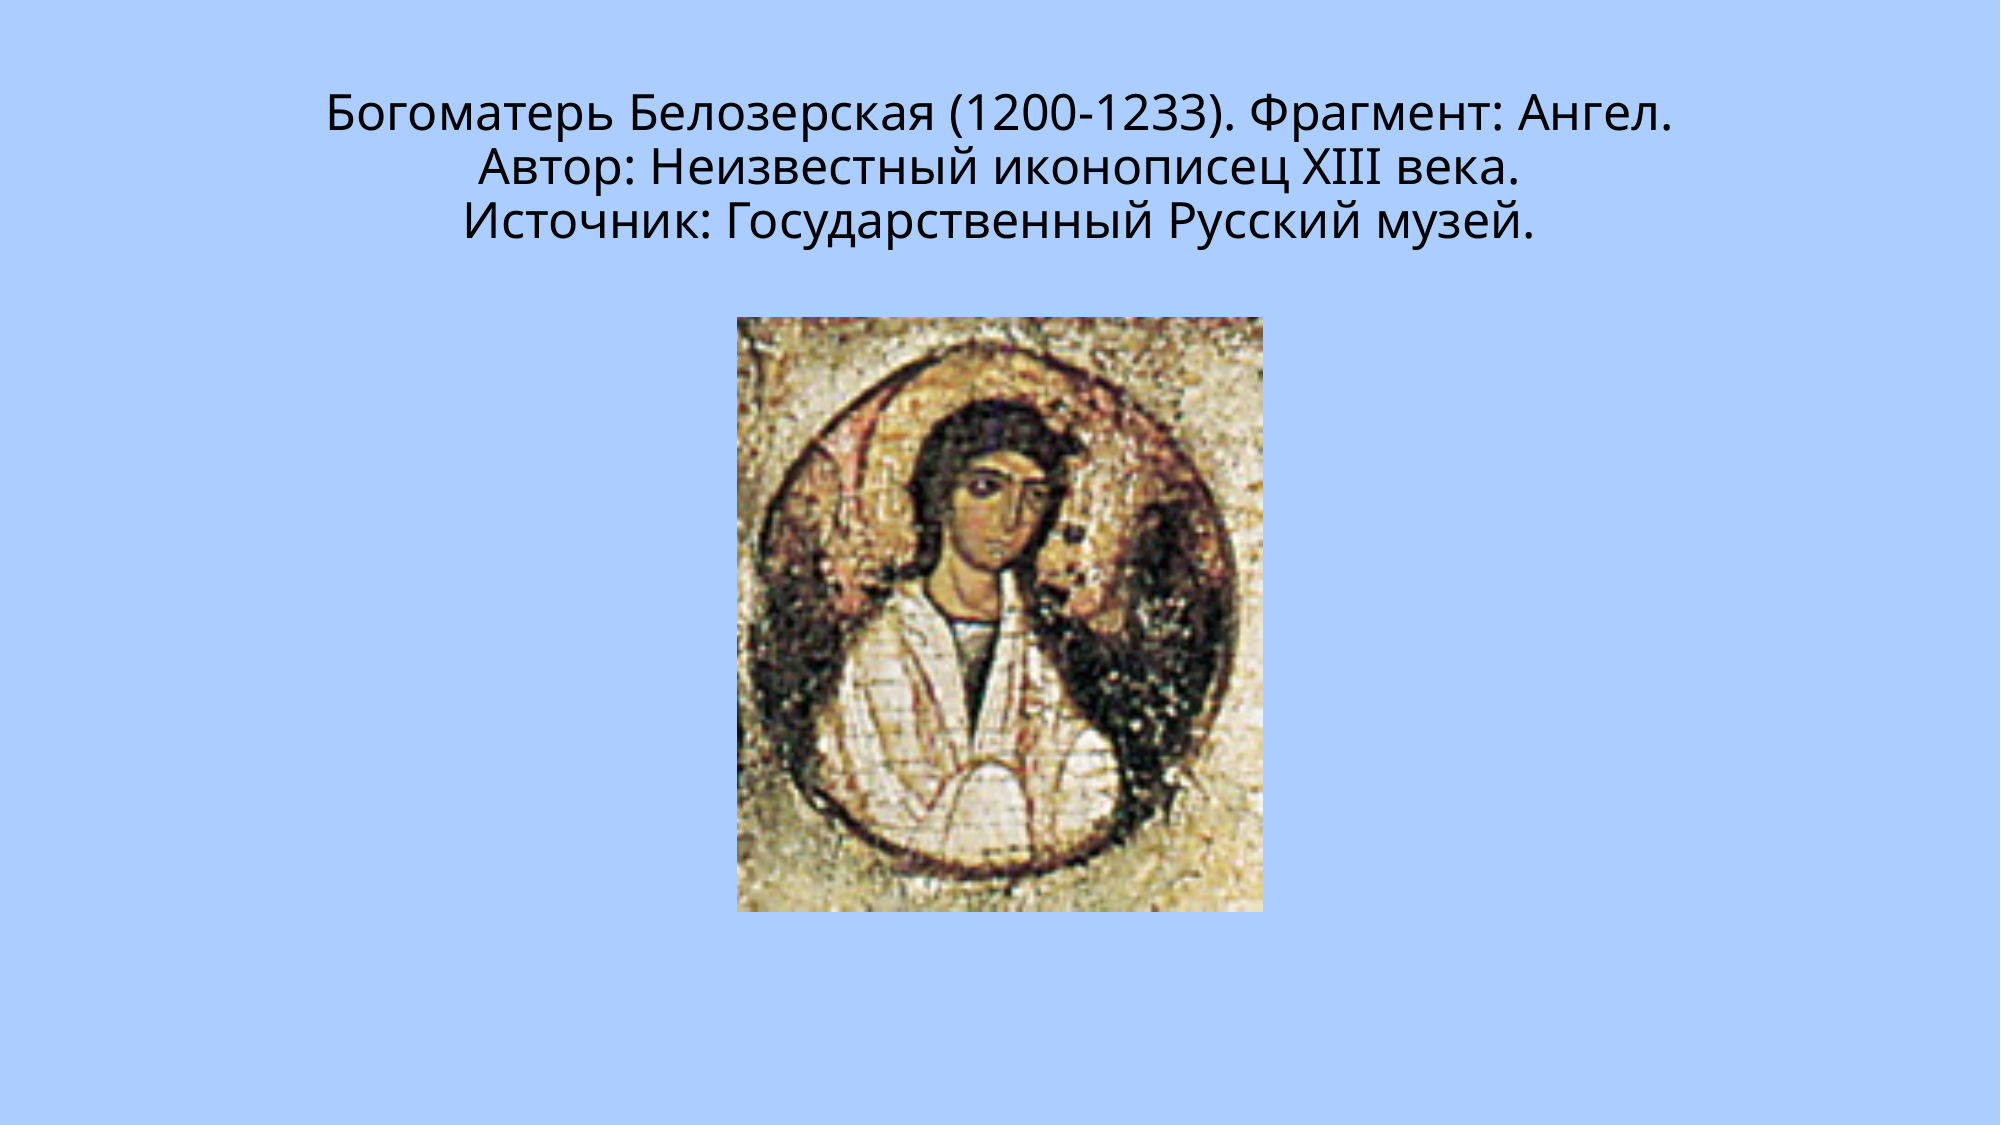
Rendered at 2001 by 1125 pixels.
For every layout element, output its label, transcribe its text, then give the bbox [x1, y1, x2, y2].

title Богоматерь Белозерская (1200-1233). Фрагмент: Ангел. Автор: Неизвестный иконописец XIII века. Источник: Государственный Русский музей. [137, 59, 1863, 278]
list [737, 317, 1263, 912]
